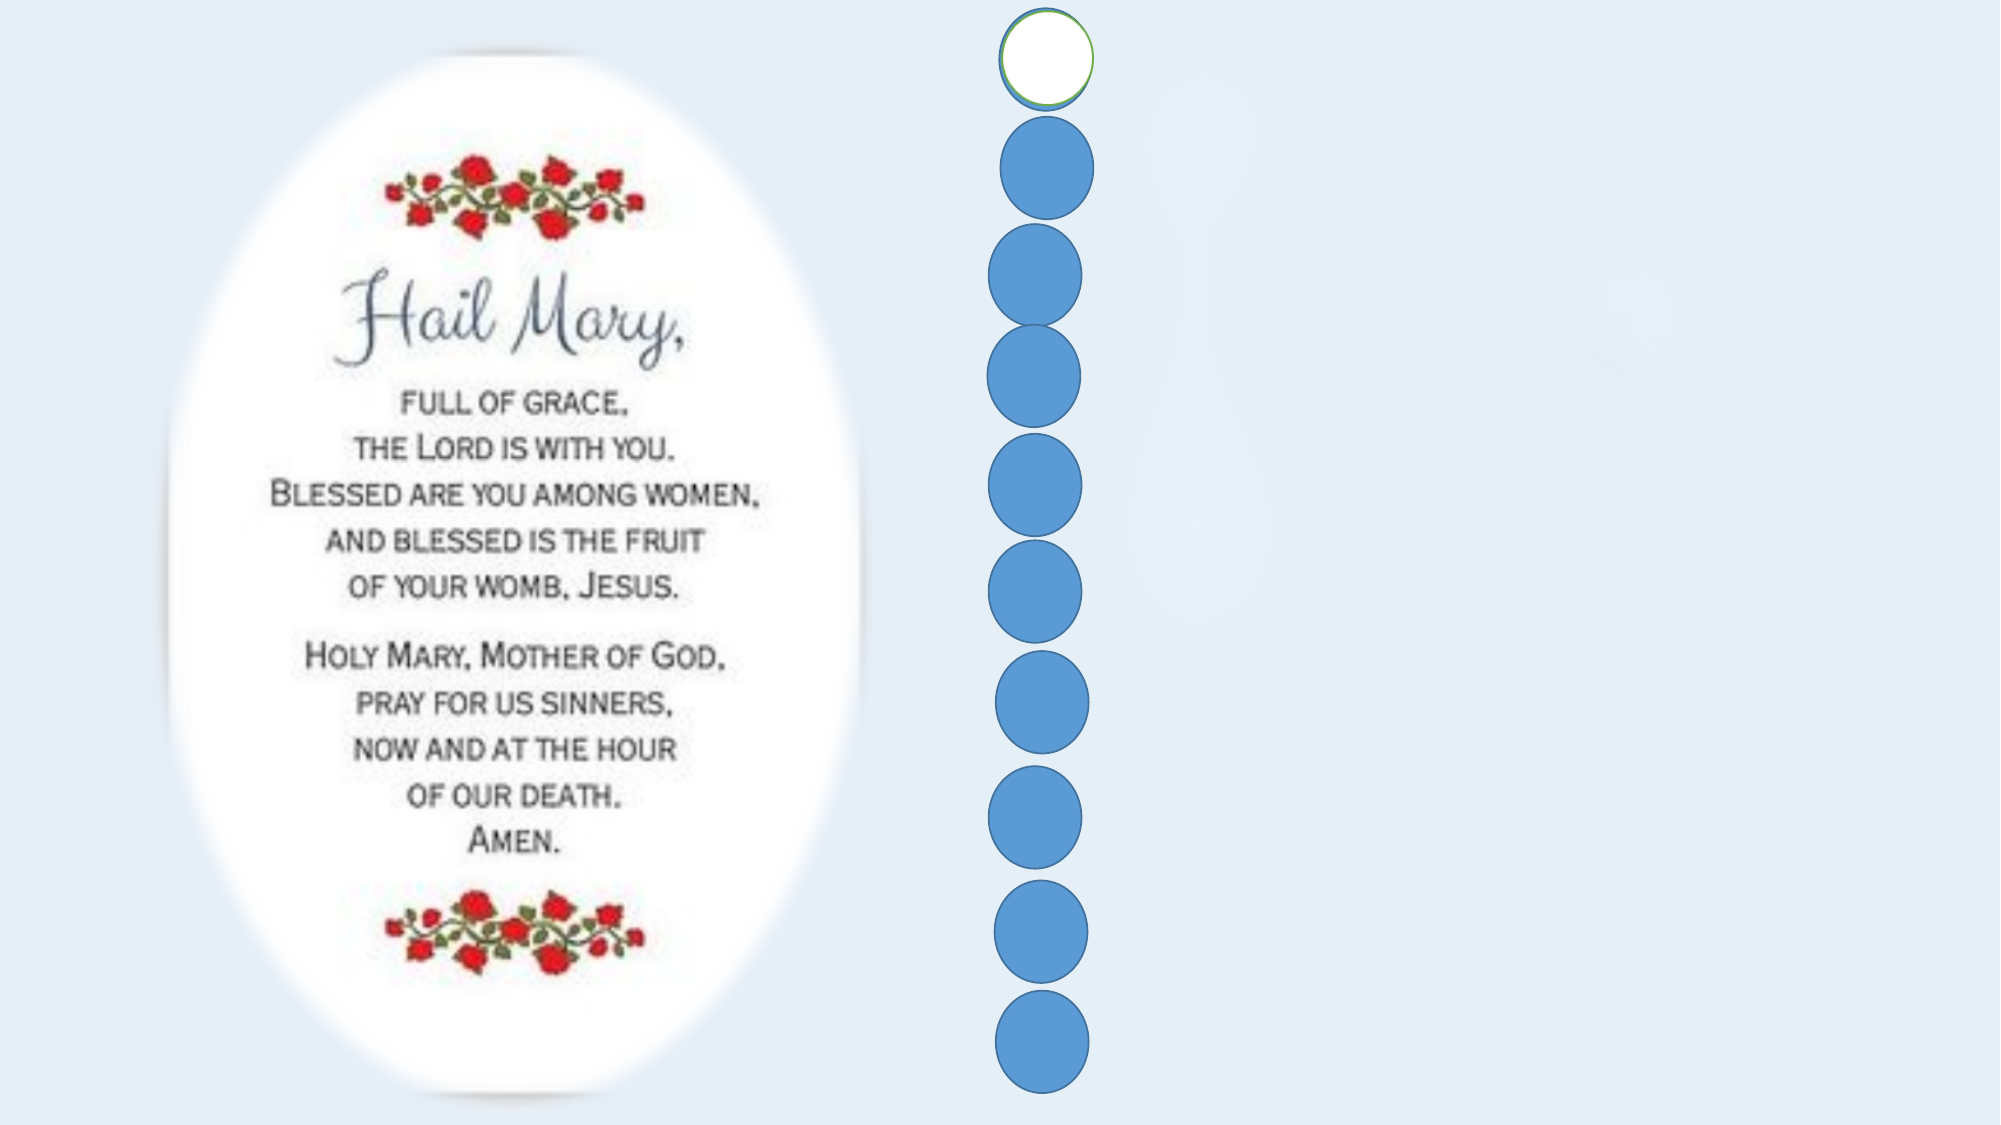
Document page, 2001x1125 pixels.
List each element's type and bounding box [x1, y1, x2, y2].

picture [1001, 10, 1094, 106]
picture [140, 28, 883, 1125]
text_box [987, 8, 1094, 1094]
